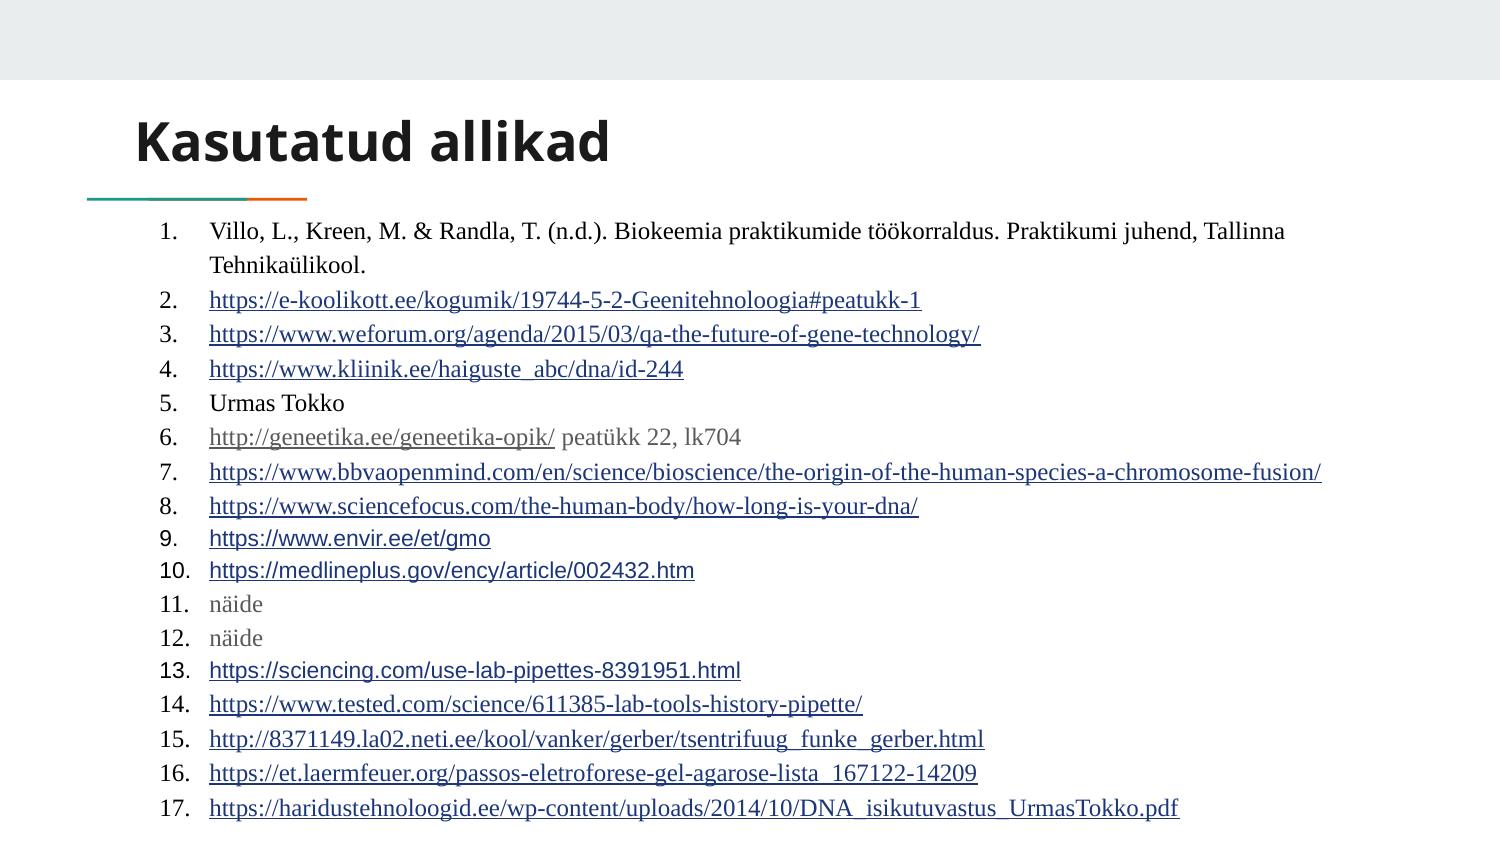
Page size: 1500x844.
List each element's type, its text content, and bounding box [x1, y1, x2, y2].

title Kasutatud allikad [119, 92, 1381, 180]
list Villo, L., Kreen, M. & Randla, T. (n.d.). Biokeemia praktikumide töökorraldus. Praktikumi juhend, Tallinna Tehnikaülikool. https://e-koolikott.ee/kogumik/19744-5-2-Geenitehnoloogia#peatukk-1 https://www.weforum.org/agenda/2015/03/qa-the-future-of-gene-technology/ https://www.kliinik.ee/haiguste_abc/dna/id-244 Urmas Tokko http://geneetika.ee/geneetika-opik/ peatükk 22, lk704 https://www.bbvaopenmind.com/en/science/bioscience/the-origin-of-the-human-species-a-chromosome-fusion/ https://www.sciencefocus.com/the-human-body/how-long-is-your-dna/ https://www.envir.ee/et/gmo https://medlineplus.gov/ency/article/002432.htm näide näide https://sciencing.com/use-lab-pipettes-8391951.html https://www.tested.com/science/611385-lab-tools-history-pipette/ http://8371149.la02.neti.ee/kool/vanker/gerber/tsentrifuug_funke_gerber.html https://et.laermfeuer.org/passos-eletroforese-gel-agarose-lista_167122-14209 https://haridustehnoloogid.ee/wp-content/uploads/2014/10/DNA_isikutuvastus_UrmasTokko.pdf [119, 194, 1381, 844]
